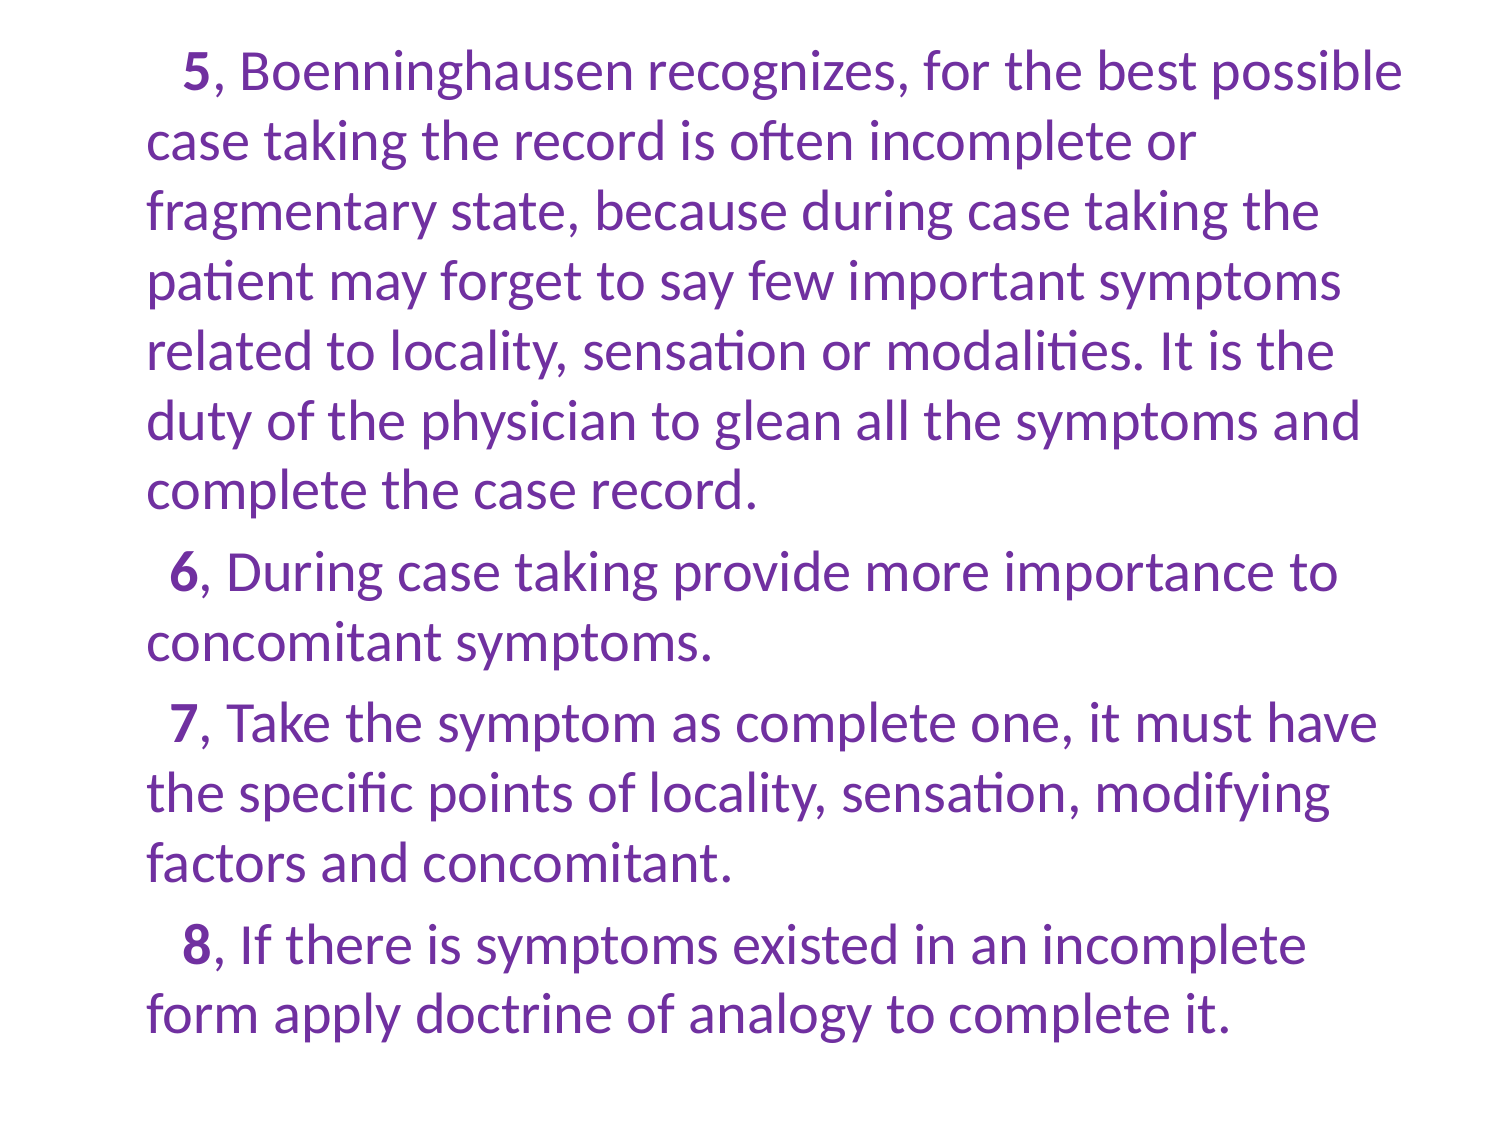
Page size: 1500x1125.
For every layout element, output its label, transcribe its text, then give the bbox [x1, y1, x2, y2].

list 5, Boenninghausen recognizes, for the best possible case taking the record is often incomplete or fragmentary state, because during case taking the patient may forget to say few important symptoms related to locality, sensation or modalities. It is the duty of the physician to glean all the symptoms and complete the case record. 6, During case taking provide more importance to concomitant symptoms. 7, Take the symptom as complete one, it must have the specific points of locality, sensation, modifying factors and concomitant. 8, If there is symptoms existed in an incomplete form apply doctrine of analogy to complete it. [75, 24, 1425, 1100]
